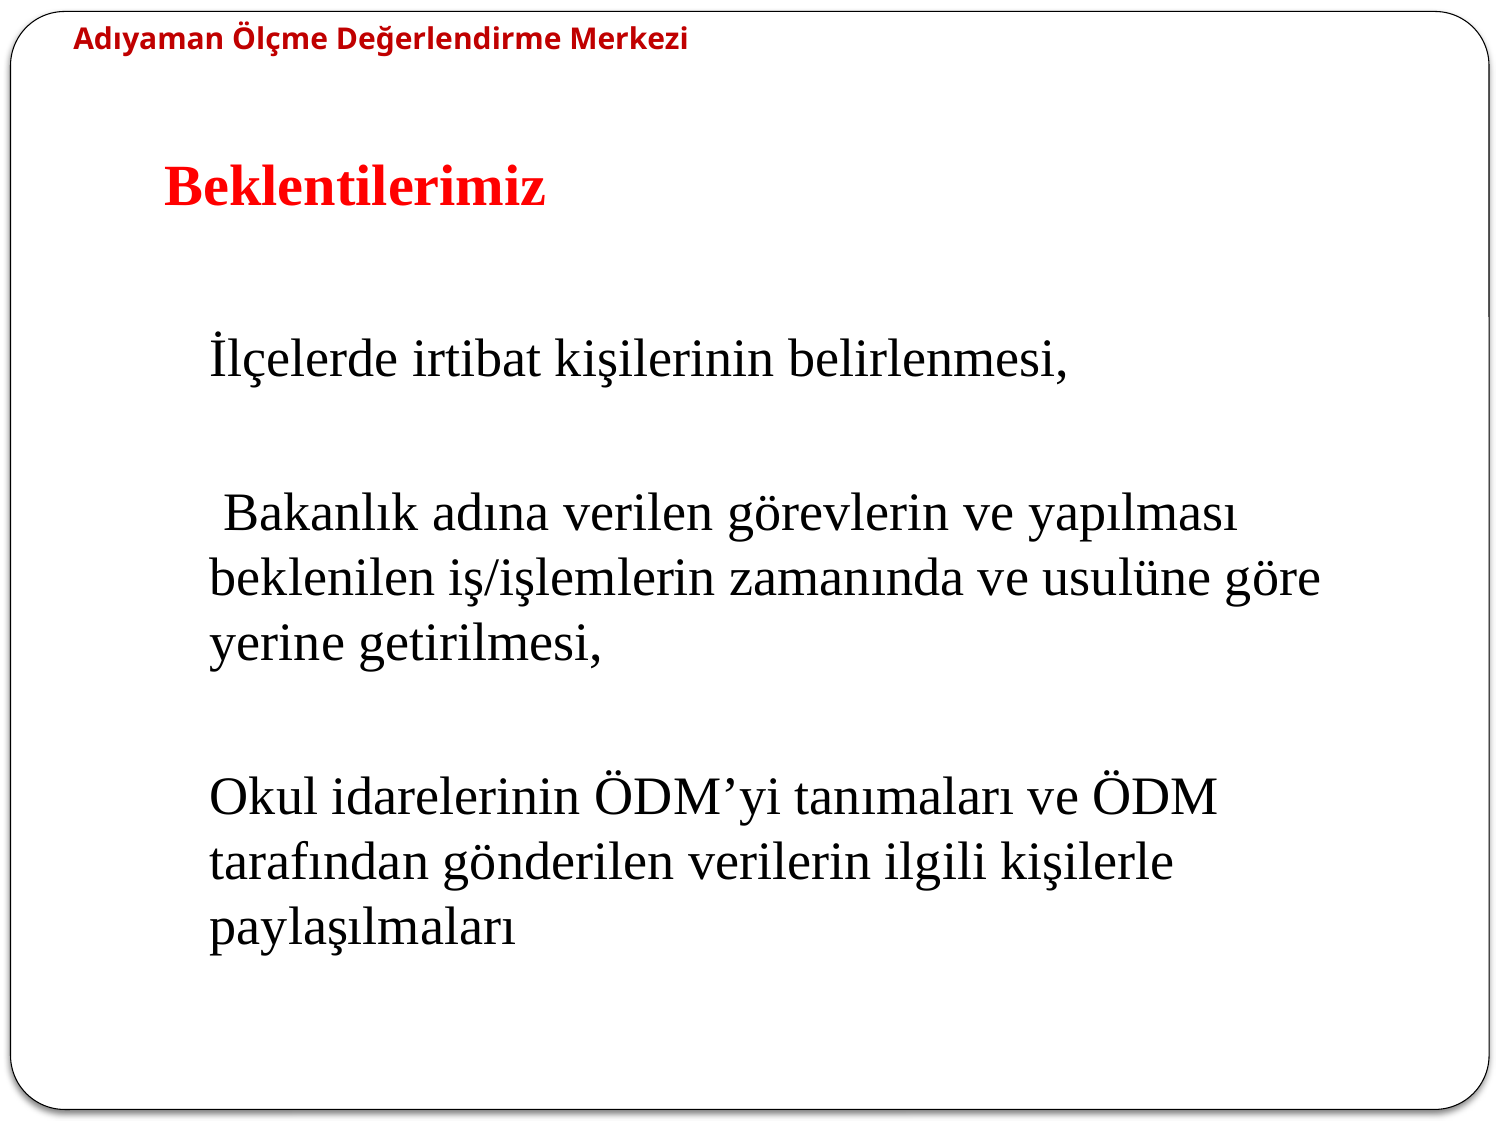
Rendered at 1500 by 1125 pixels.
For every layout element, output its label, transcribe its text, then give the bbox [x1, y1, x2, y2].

list İlçelerde irtibat kişilerinin belirlenmesi, Bakanlık adına verilen görevlerin ve yapılması beklenilen iş/işlemlerin zamanında ve usulüne göre yerine getirilmesi, Okul idarelerinin ÖDM’yi tanımaları ve ÖDM tarafından gönderilen verilerin ilgili kişilerle paylaşılmaları [150, 237, 1425, 988]
text_box Adıyaman Ölçme Değerlendirme Merkezi [58, 11, 1334, 71]
title Beklentilerimiz [150, 128, 1425, 233]
